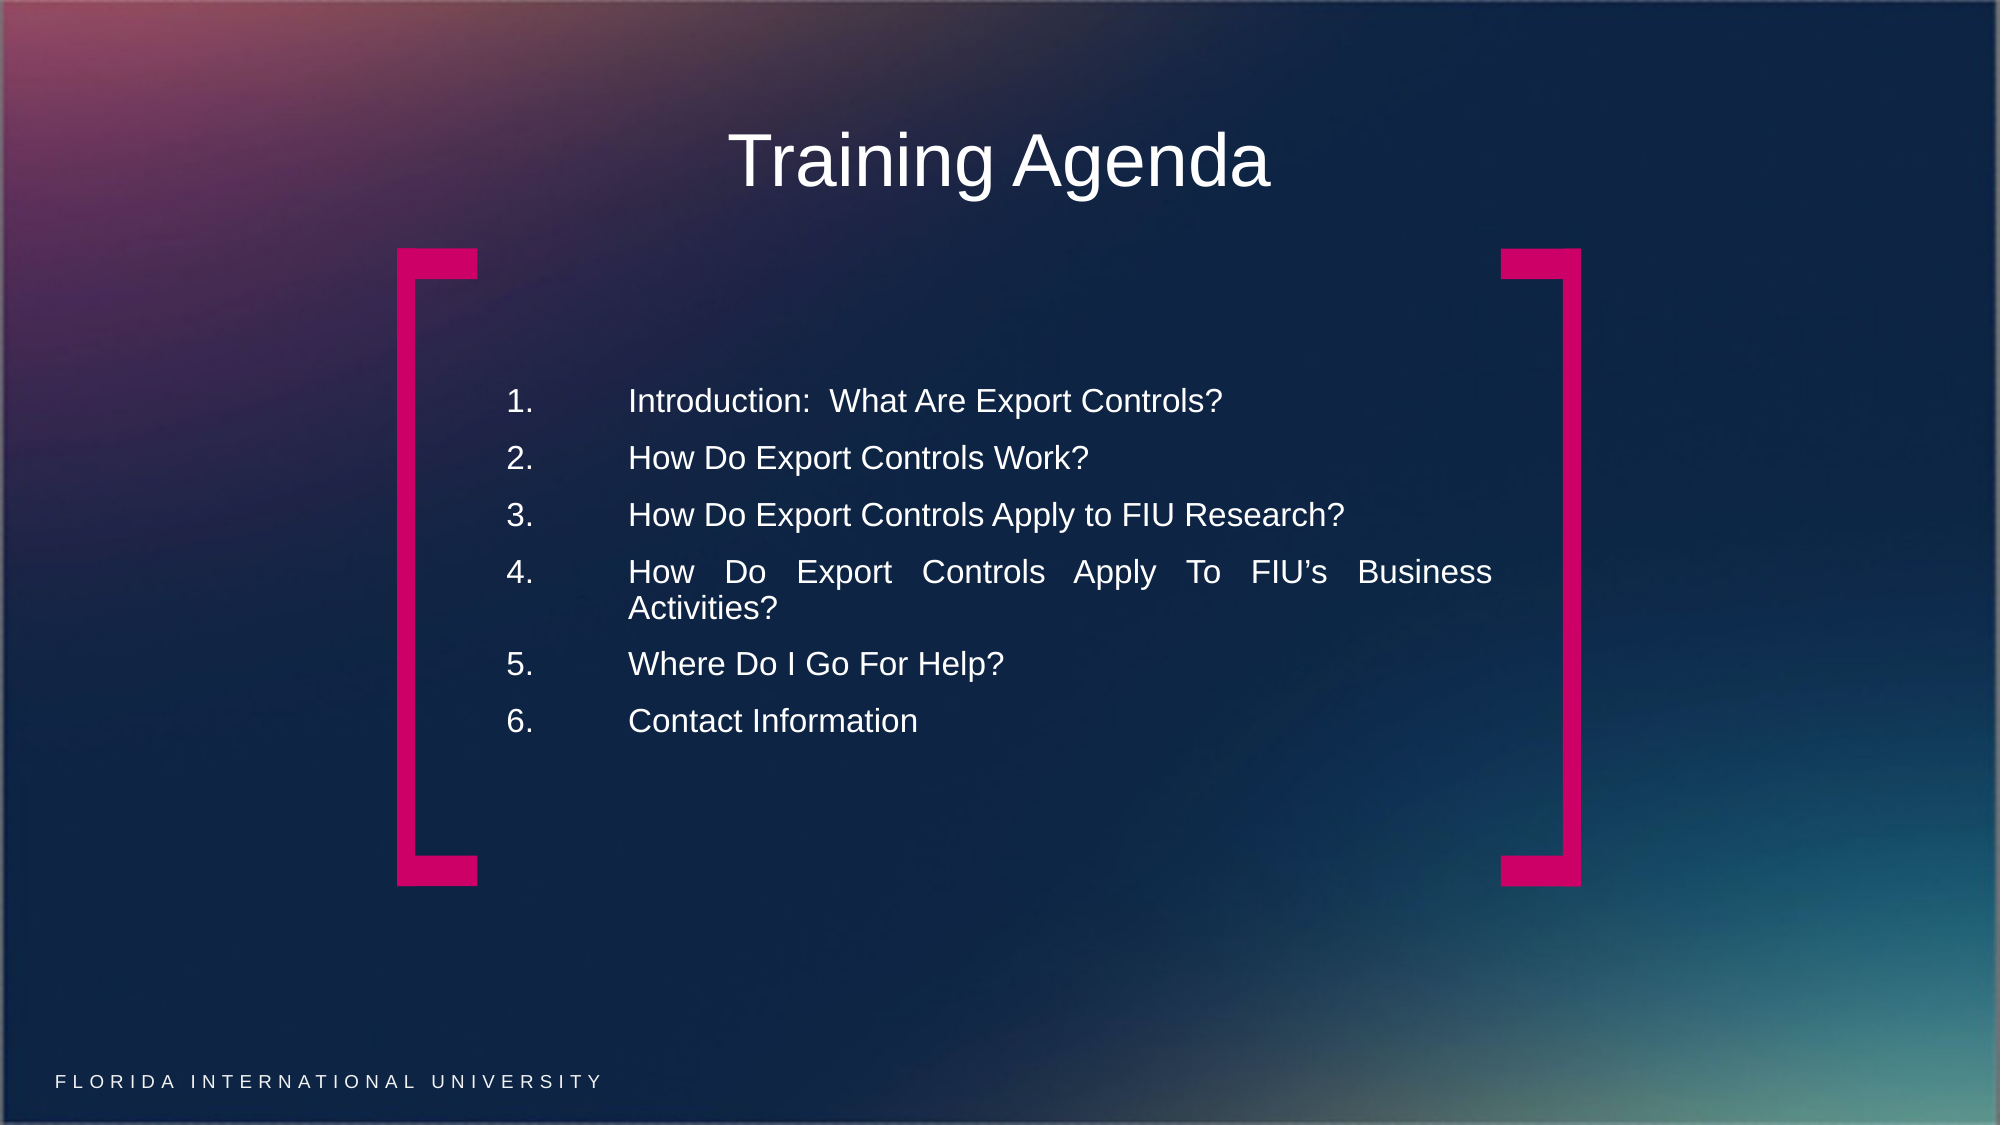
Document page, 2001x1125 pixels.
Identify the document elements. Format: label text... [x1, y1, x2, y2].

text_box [1500, 248, 1581, 887]
picture [0, 0, 2000, 1125]
list Introduction: What Are Export Controls? How Do Export Controls Work? How Do Export Controls Apply to FIU Research? How Do Export Controls Apply To FIU’s Business Activities? Where Do I Go For Help? Contact Information [491, 248, 1500, 876]
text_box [397, 248, 478, 887]
text_box Training Agenda [328, 110, 1672, 214]
